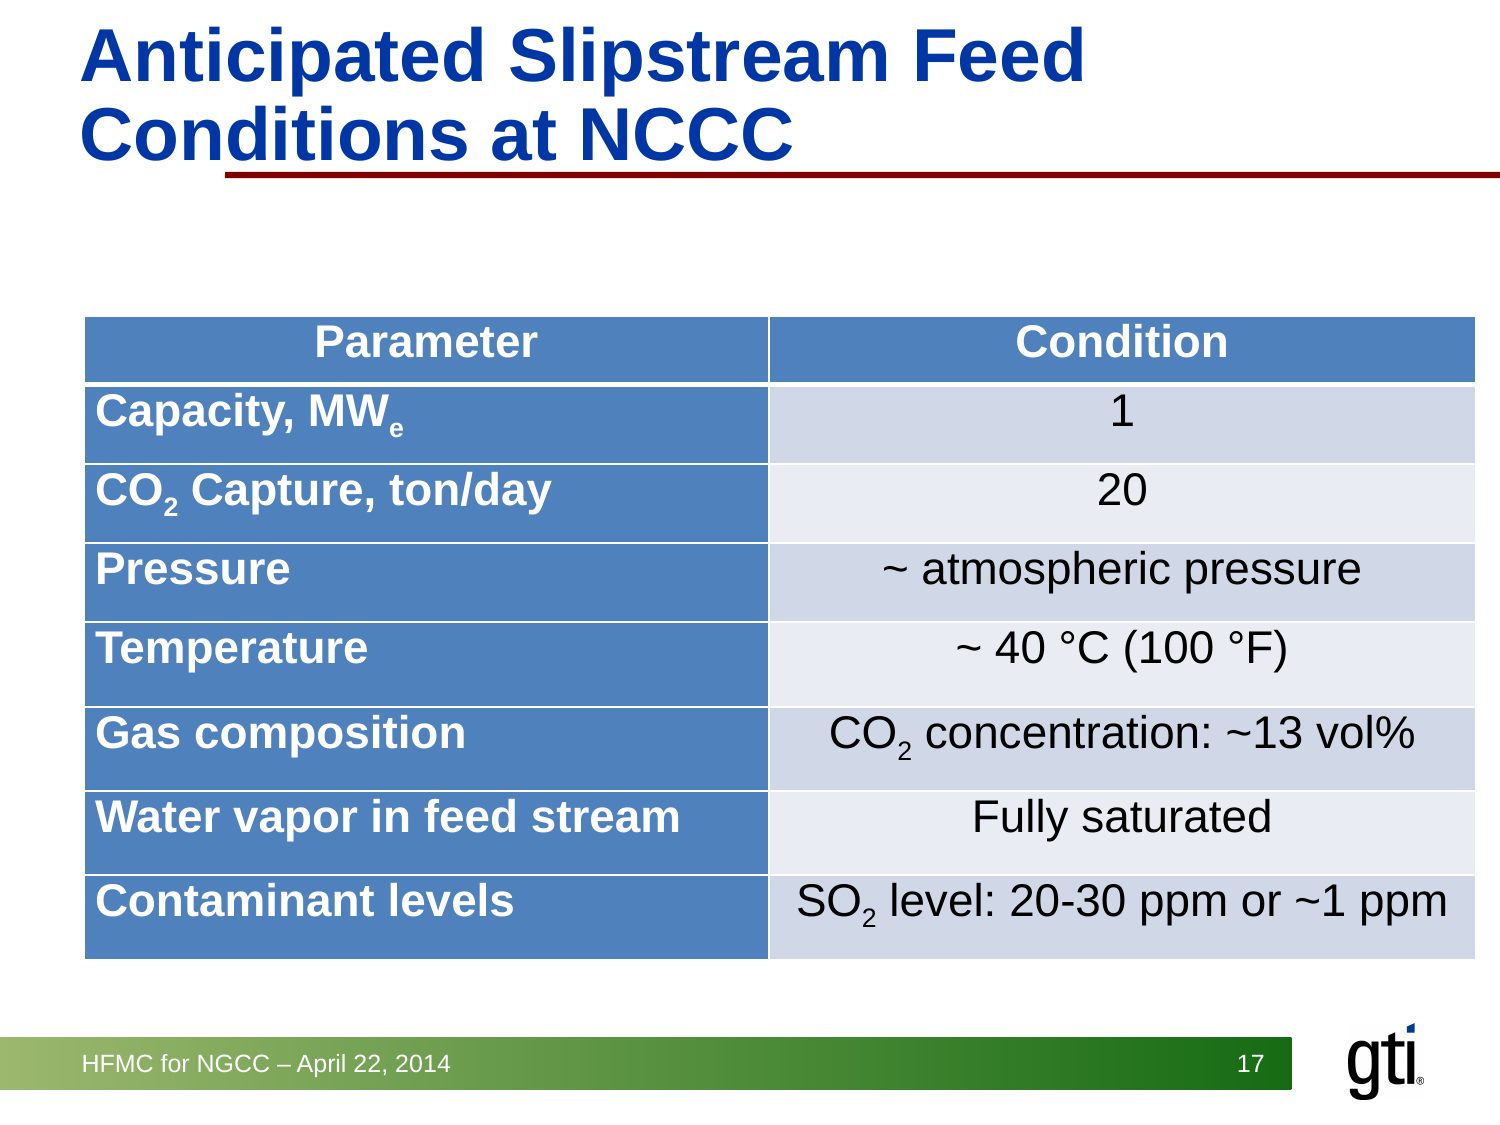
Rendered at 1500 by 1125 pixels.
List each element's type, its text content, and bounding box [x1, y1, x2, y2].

table_cell ~ 40 °C (100 °F) [770, 623, 1475, 706]
table_cell Pressure [85, 544, 768, 621]
table_header Condition [770, 317, 1475, 382]
title Anticipated Slipstream Feed Conditions at NCCC [64, 21, 1476, 171]
table_cell Capacity, MWe [85, 387, 768, 463]
picture [1348, 1023, 1424, 1100]
table_cell ~ atmospheric pressure [770, 544, 1475, 621]
table_cell 1 [770, 387, 1475, 463]
table_cell Fully saturated [770, 792, 1475, 874]
table_cell Water vapor in feed stream [85, 792, 768, 874]
table_cell Contaminant levels [85, 876, 768, 959]
table_cell Temperature [85, 623, 768, 706]
table_cell Gas composition [85, 708, 768, 790]
table_cell SO2 level: 20-30 ppm or ~1 ppm [770, 876, 1475, 959]
table_cell CO2 concentration: ~13 vol% [770, 708, 1475, 790]
table_cell 20 [770, 465, 1475, 542]
table_cell CO2 Capture, ton/day [85, 465, 768, 542]
table_header Parameter [85, 317, 768, 382]
